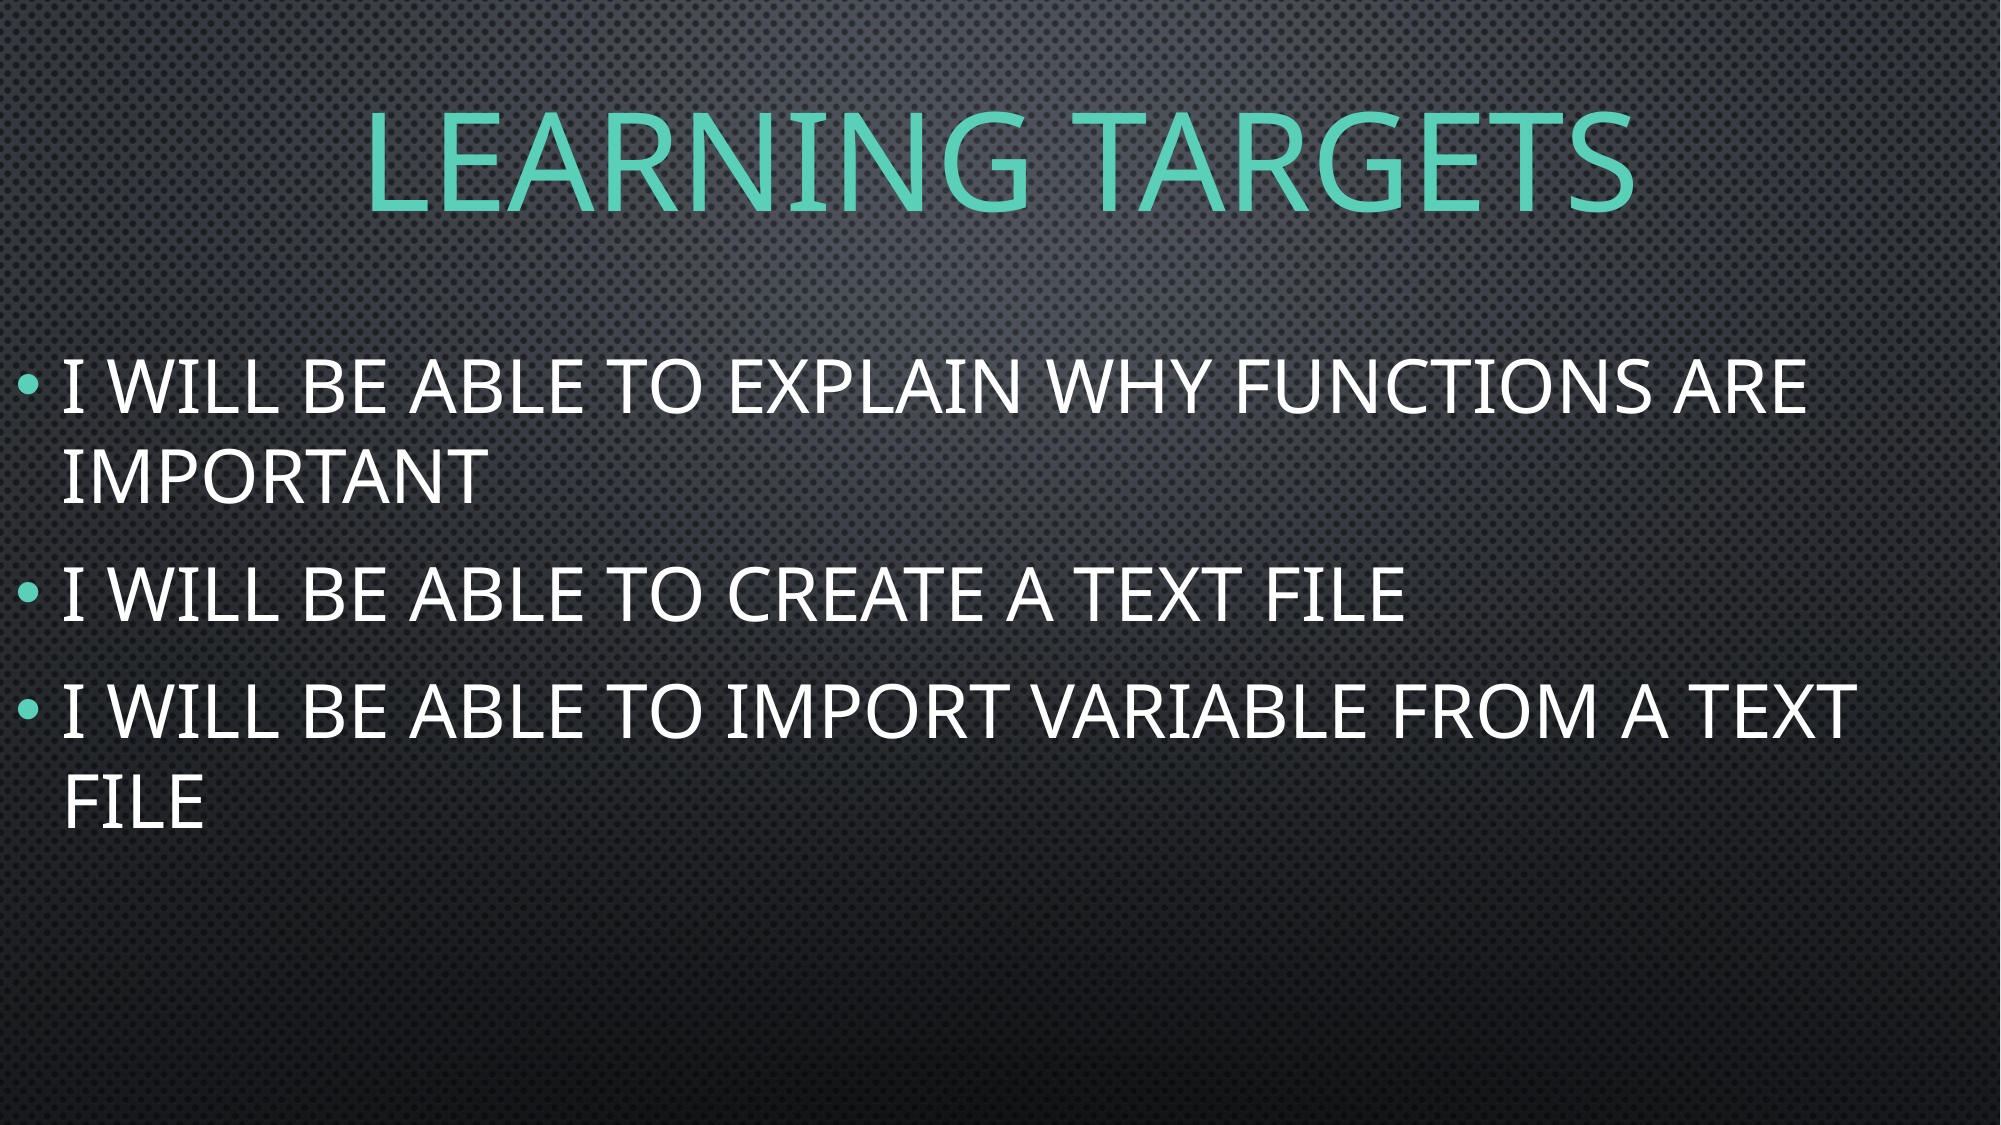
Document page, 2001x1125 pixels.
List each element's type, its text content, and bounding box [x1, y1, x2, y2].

list I will be able to explain why functions are important I will be able to create a text file I will be able to import variable from a text file [0, 331, 2000, 1040]
title Learning Targets [0, 0, 2000, 313]
